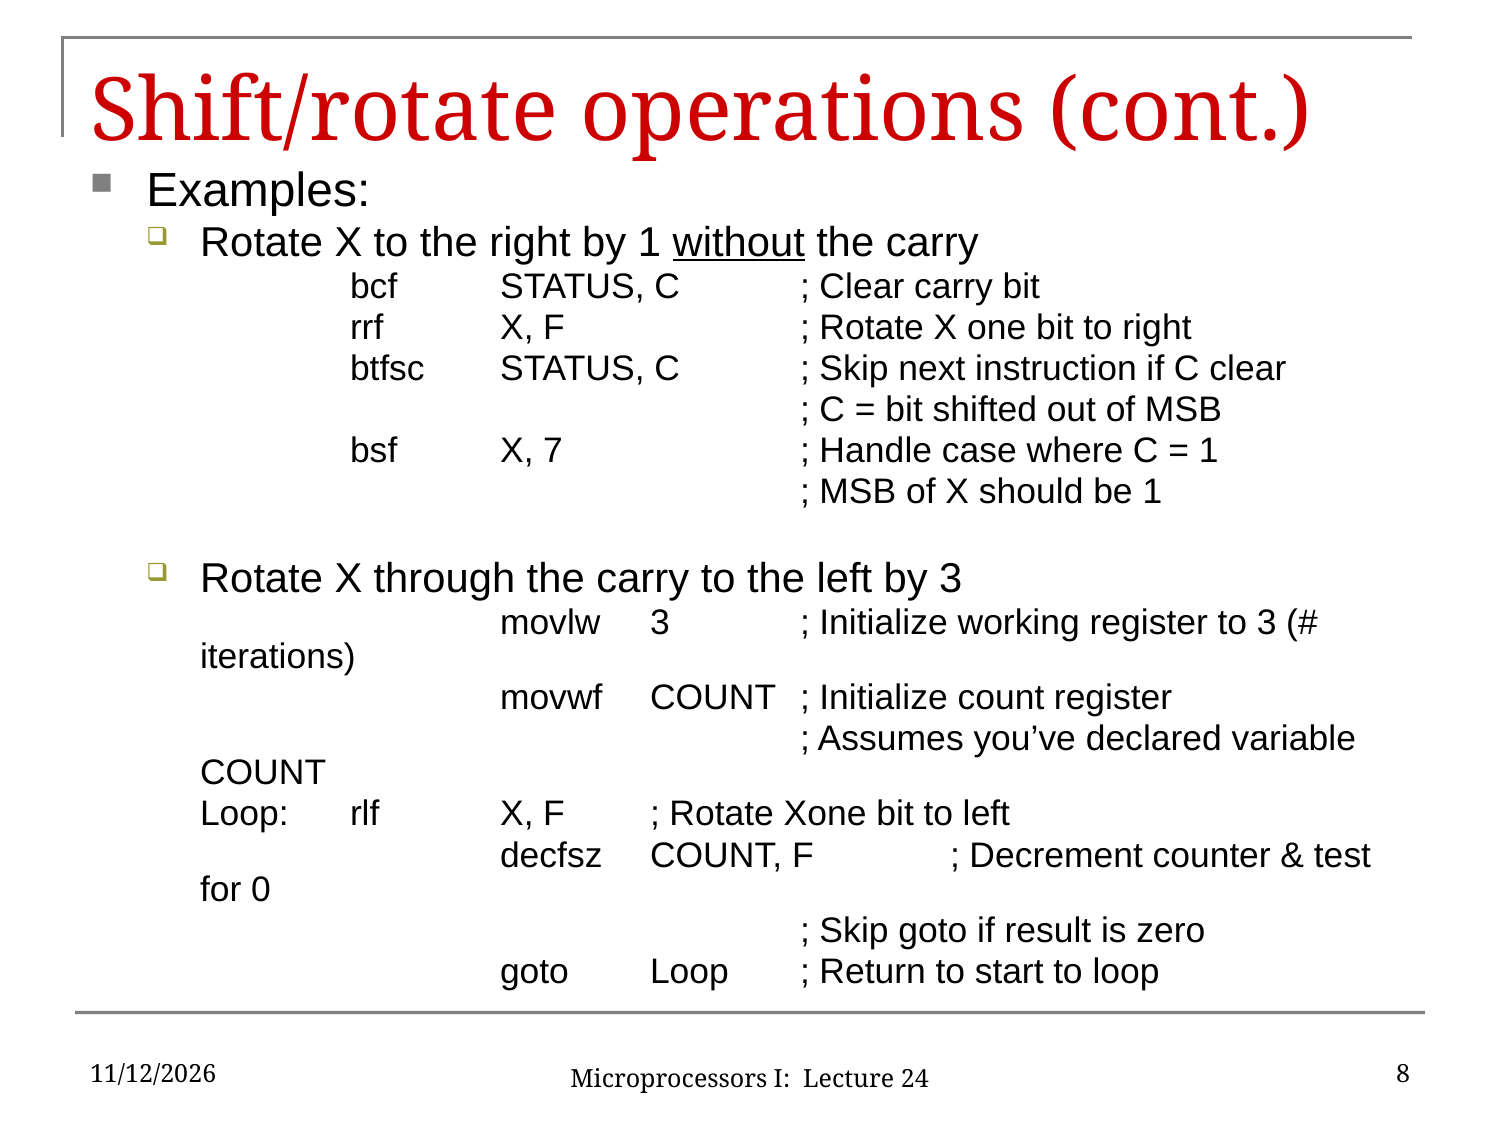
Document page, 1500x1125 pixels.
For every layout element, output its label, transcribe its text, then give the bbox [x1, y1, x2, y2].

slide_number 8 [1074, 1023, 1426, 1100]
footer Microprocessors I: Lecture 24 [512, 1024, 988, 1101]
list Examples: Rotate X to the right by 1 without the carry bcf STATUS, C ; Clear carry bit rrf X, F ; Rotate X one bit to right btfsc STATUS, C ; Skip next instruction if C clear ; C = bit shifted out of MSB bsf X, 7 ; Handle case where C = 1 ; MSB of X should be 1 Rotate X through the carry to the left by 3 movlw 3 ; Initialize working register to 3 (# iterations) movwf COUNT ; Initialize count register ; Assumes you’ve declared variable COUNT Loop: rlf X, F ; Rotate Xone bit to left decfsz COUNT, F ; Decrement counter & test for 0 ; Skip goto if result is zero goto Loop ; Return to start to loop [75, 162, 1425, 1025]
title Shift/rotate operations (cont.) [75, 45, 1425, 162]
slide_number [74, 1023, 426, 1100]
